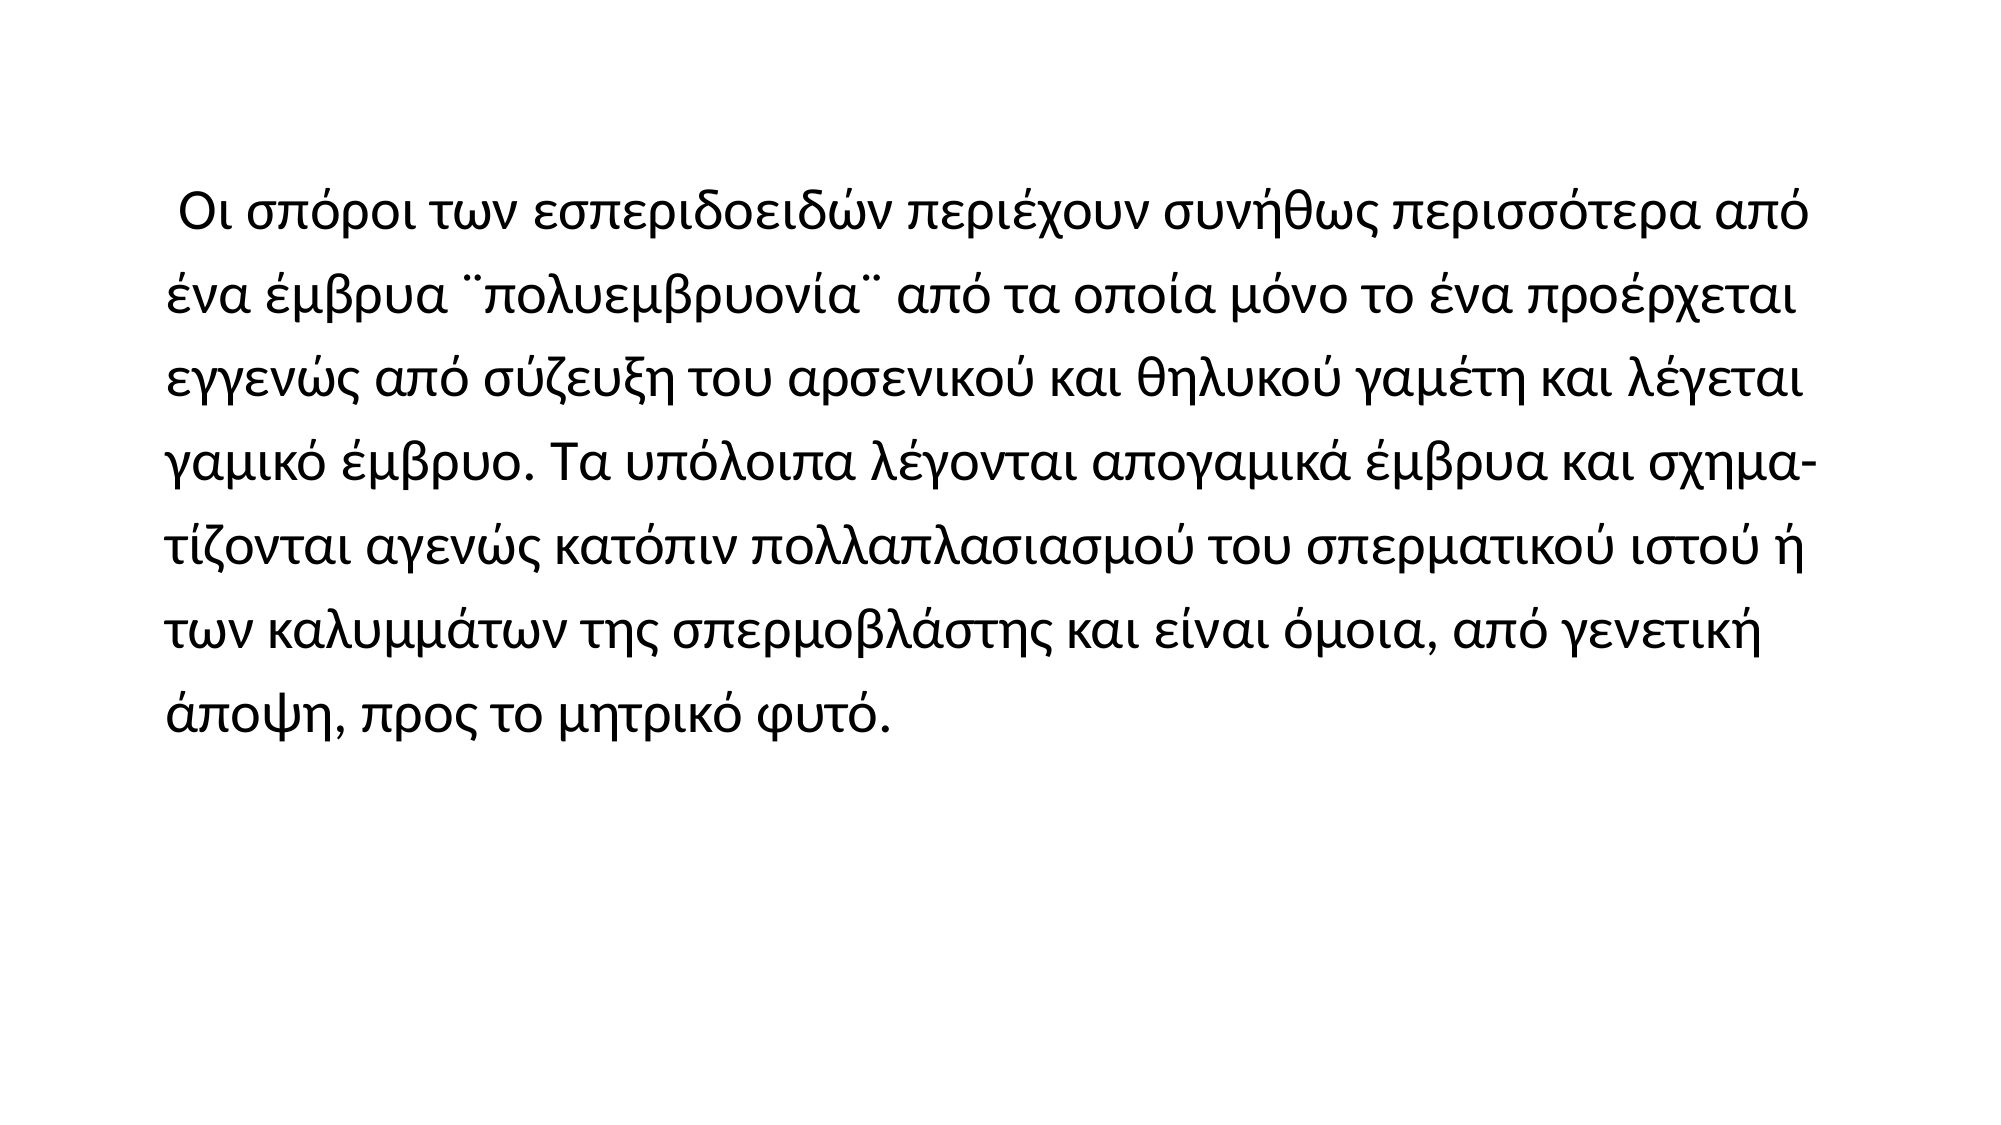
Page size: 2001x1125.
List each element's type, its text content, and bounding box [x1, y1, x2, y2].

list Οι σπόροι των εσπεριδοειδών περιέχουν συνήθως περισσότερα από ένα έμβρυα ¨πολυεμβρυονία¨ από τα οποία μόνο το ένα προέρχεται εγγενώς από σύζευξη του αρσενικού και θηλυκού γαμέτη και λέγεται γαμικό έμβρυο. Τα υπόλοιπα λέγονται απογαμικά έμβρυα και σχημα- τίζονται αγενώς κατόπιν πολλαπλασιασμού του σπερματικού ιστού ή των καλυμμάτων της σπερμοβλάστης και είναι όμοια, από γενετική άποψη, προς το μητρικό φυτό. [137, 171, 1863, 1014]
